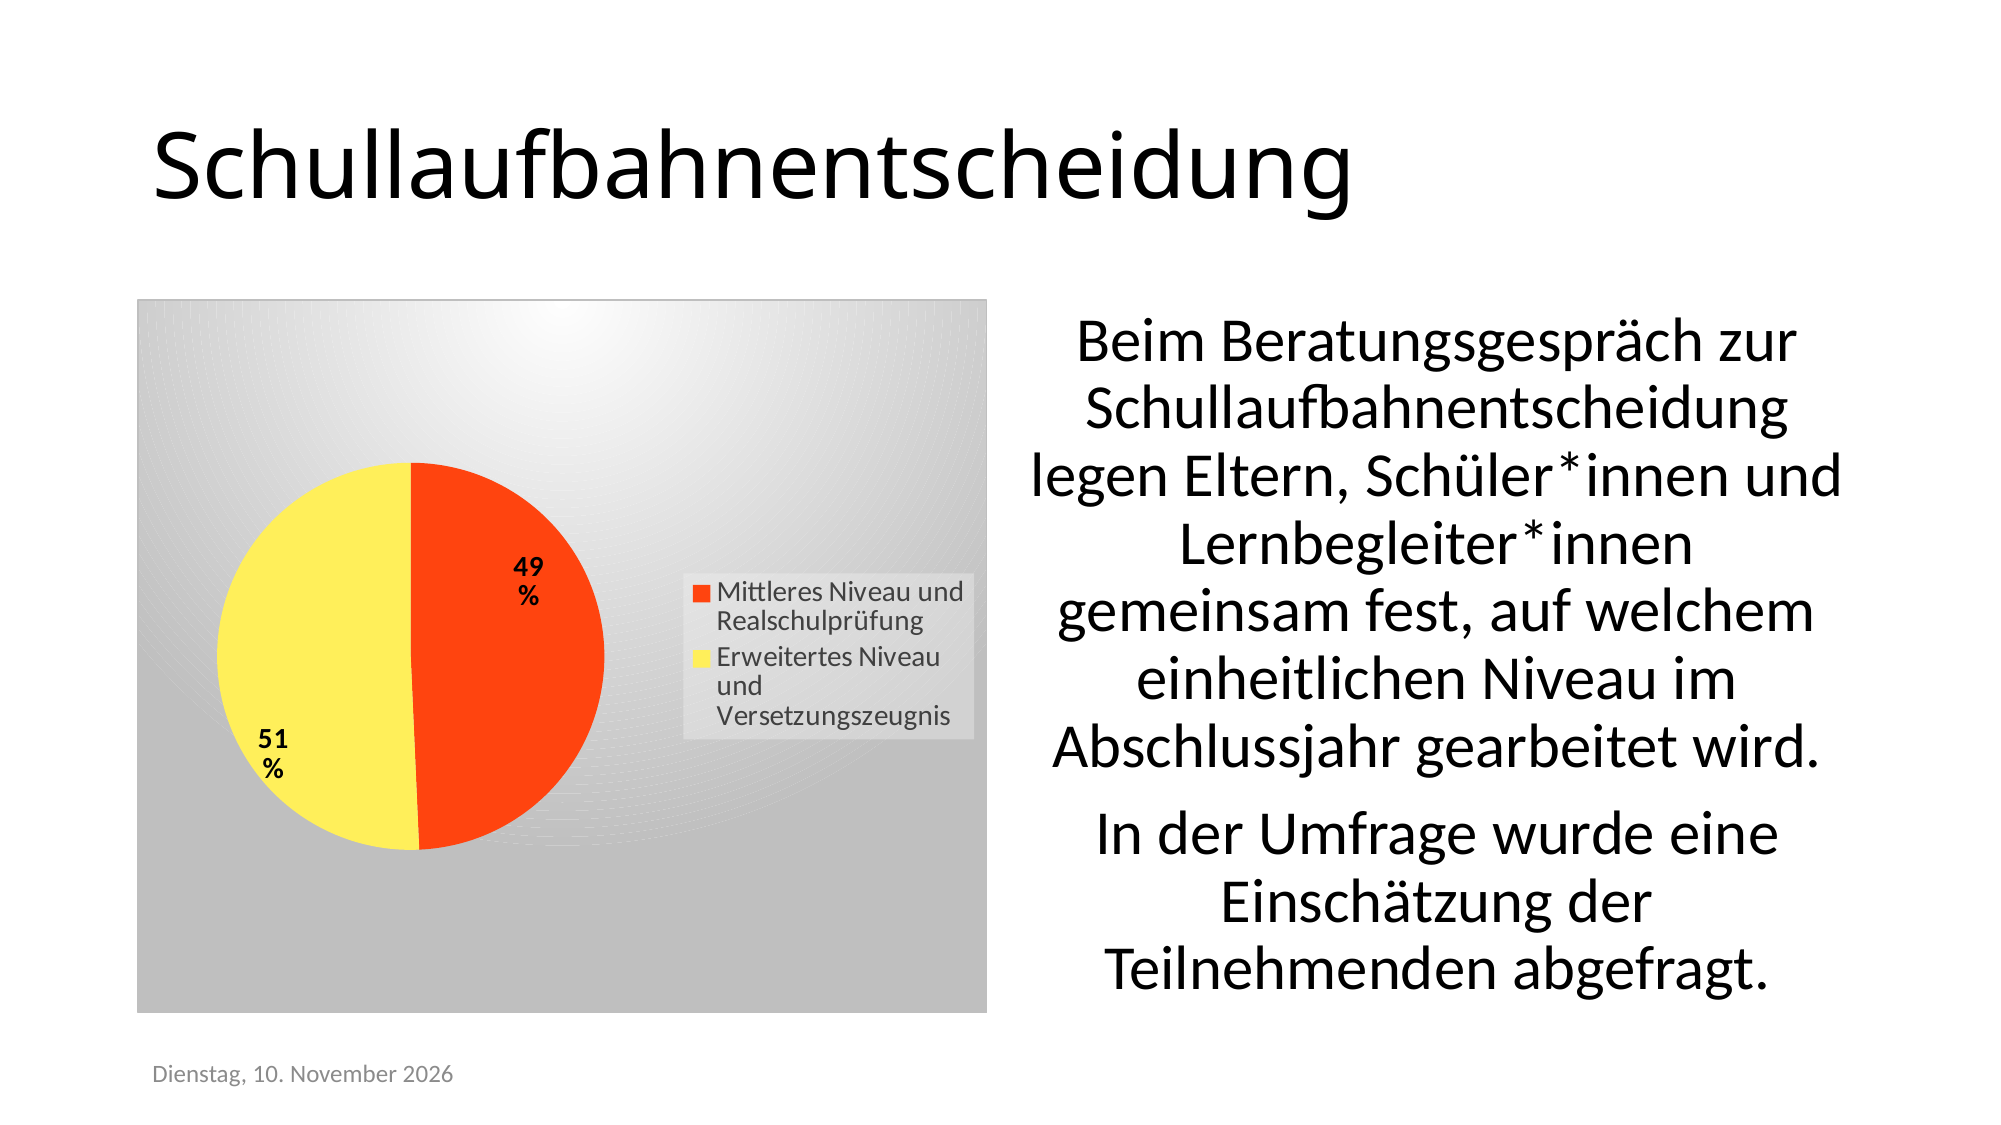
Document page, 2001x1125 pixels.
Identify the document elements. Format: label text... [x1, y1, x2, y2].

list Beim Beratungsgespräch zur Schullaufbahnentscheidung legen Eltern, Schüler*innen und Lernbegleiter*innen gemeinsam fest, auf welchem einheitlichen Niveau im Abschlussjahr gearbeitet wird. In der Umfrage wurde eine Einschätzung der Teilnehmenden abgefragt. [1012, 299, 1863, 1014]
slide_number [137, 1042, 588, 1103]
chart [137, 299, 988, 1014]
title Schullaufbahnentscheidung [137, 59, 1863, 278]
